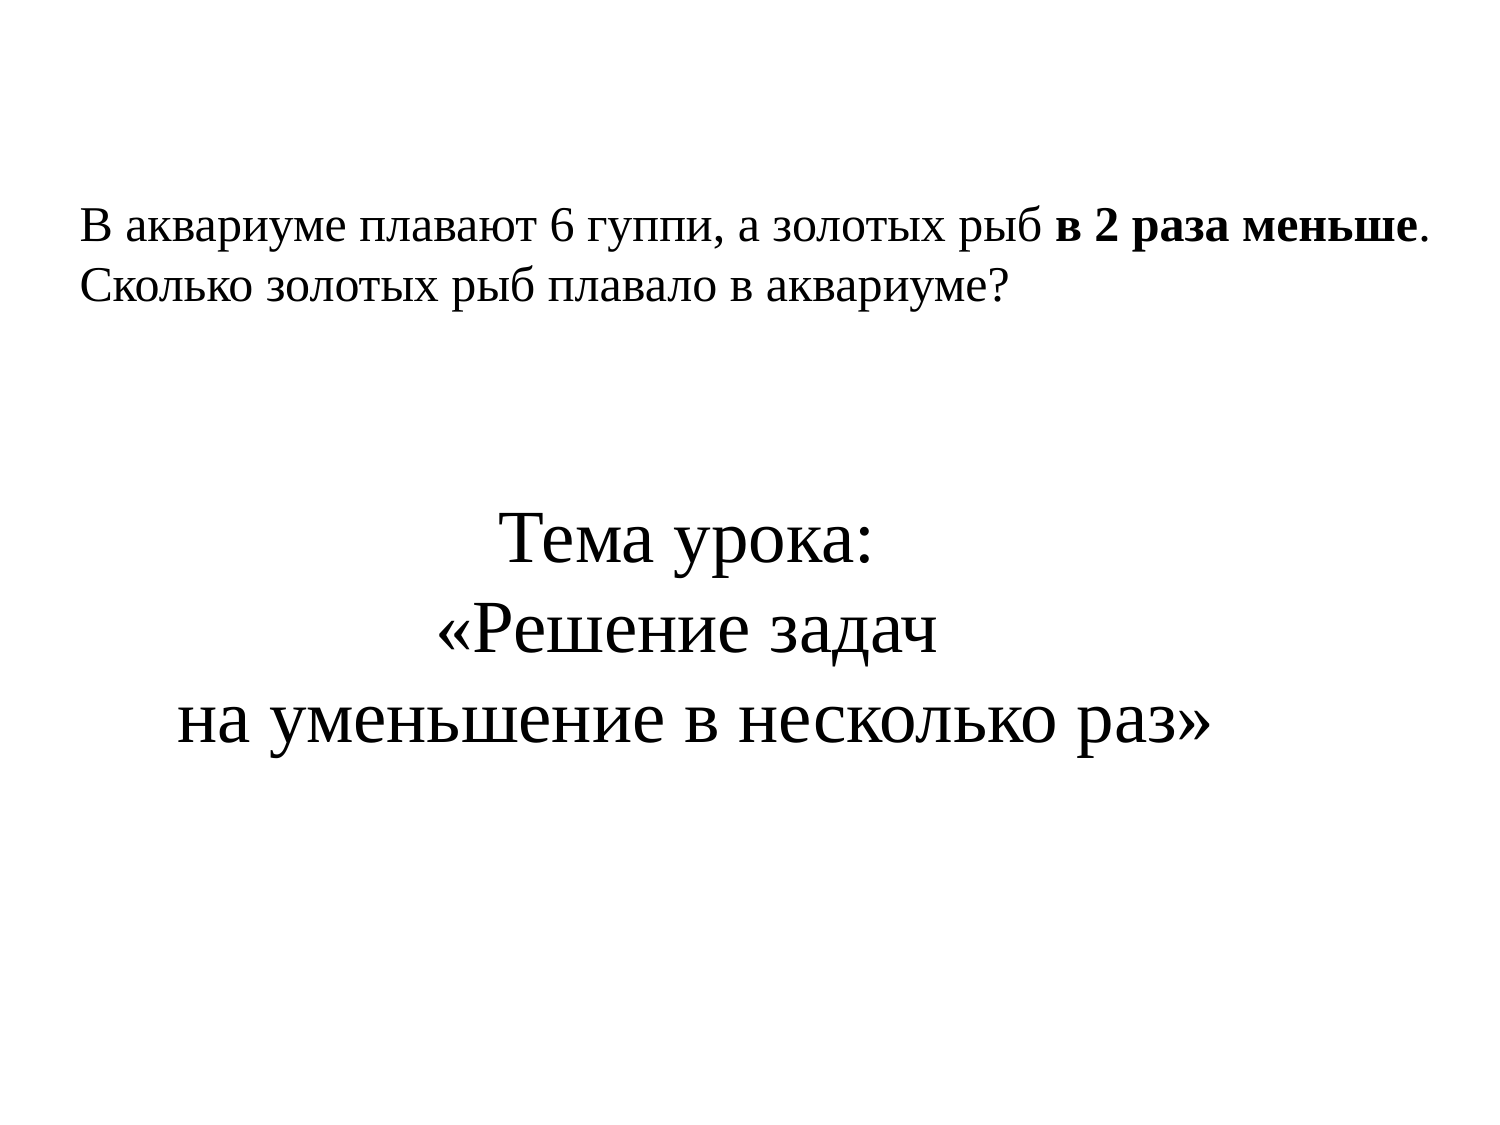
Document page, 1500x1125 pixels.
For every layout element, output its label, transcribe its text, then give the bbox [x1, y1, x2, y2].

text_box Тема урока: «Решение задач на уменьшение в несколько раз» [88, 479, 1306, 765]
text_box В аквариуме плавают 6 гуппи, а золотых рыб в 2 раза меньше. Сколько золотых рыб плавало в аквариуме? [64, 184, 1500, 320]
